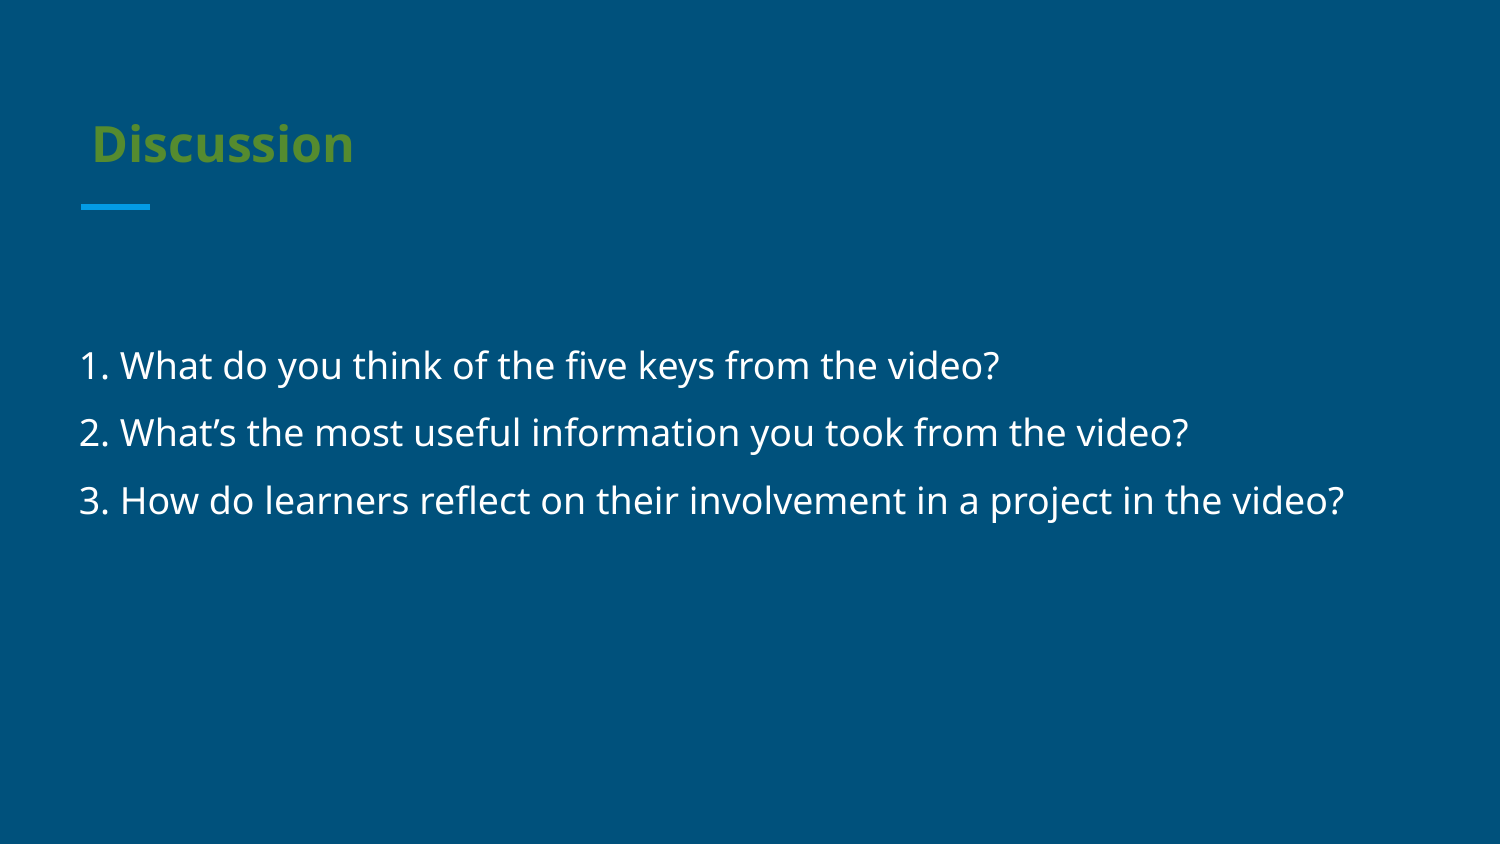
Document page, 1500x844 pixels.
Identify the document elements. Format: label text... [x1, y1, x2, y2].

list 1. What do you think of the five keys from the video? 2. What’s the most useful information you took from the video? 3. How do learners reflect on their involvement in a project in the video? [63, 244, 1437, 750]
title Discussion [63, 75, 1437, 188]
